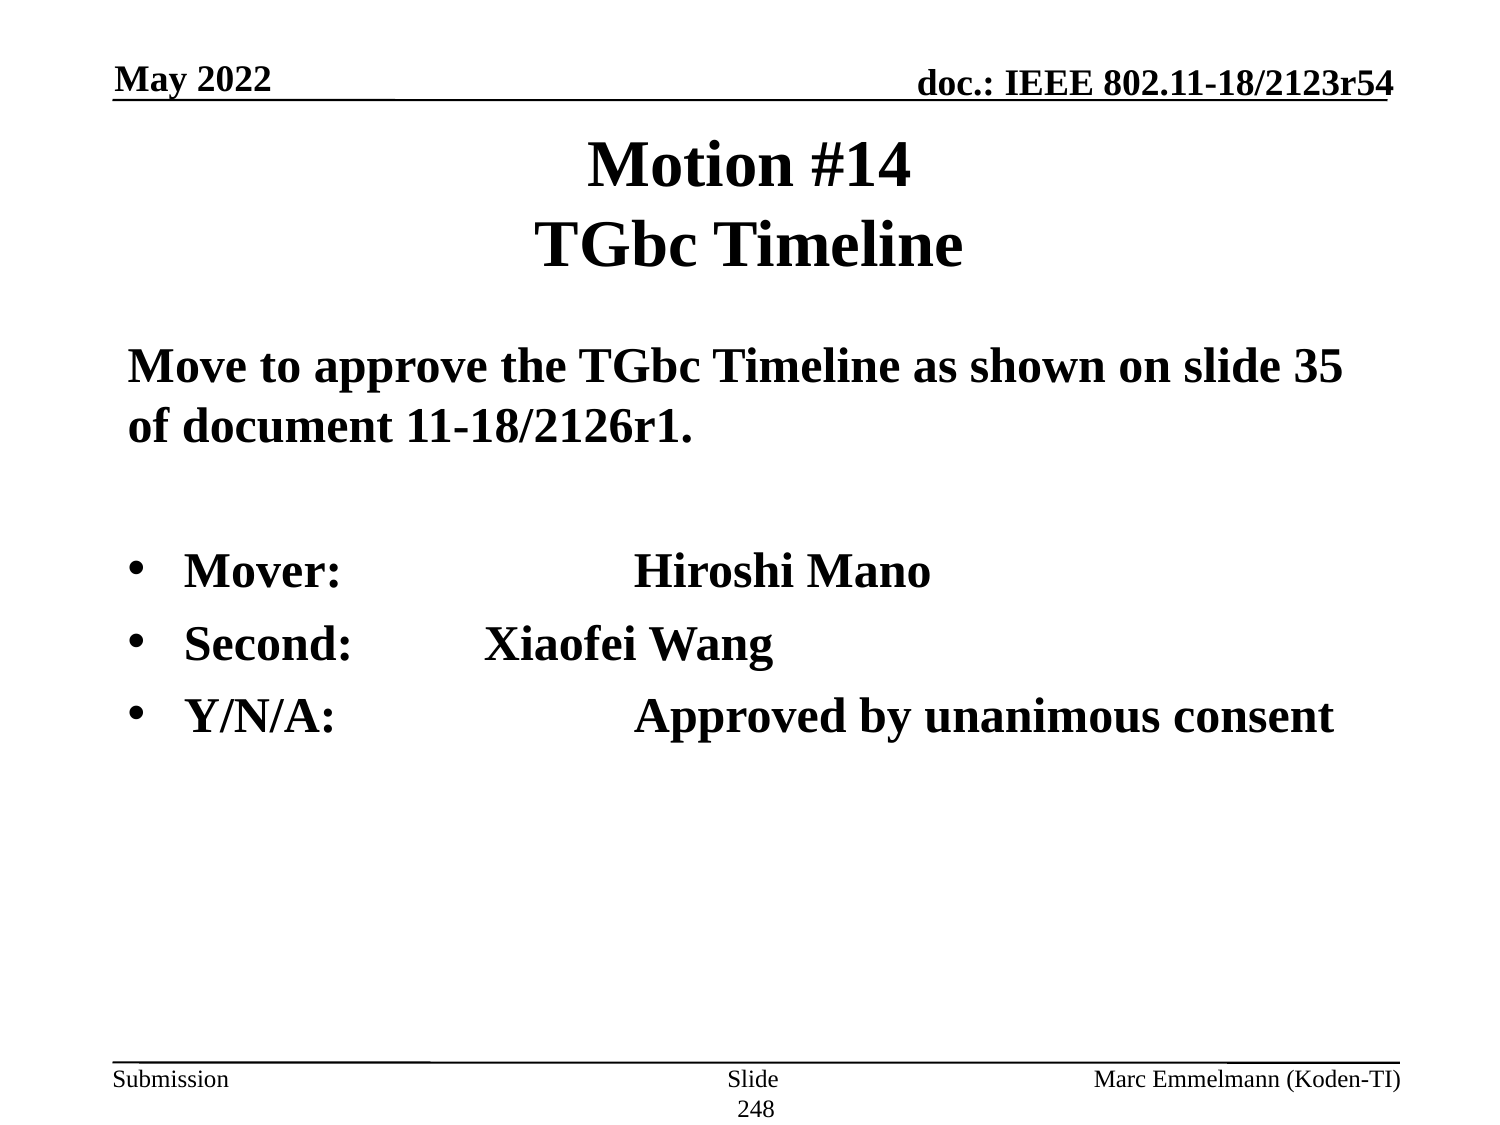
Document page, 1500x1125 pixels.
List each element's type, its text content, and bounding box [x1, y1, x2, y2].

footer Marc Emmelmann (Koden-TI) [878, 1061, 1402, 1093]
slide_number Slide 248 [712, 1061, 800, 1123]
list Move to approve the TGbc Timeline as shown on slide 35 of document 11-18/2126r1. Mover: Hiroshi Mano Second: Xiaofei Wang Y/N/A: Approved by unanimous consent [112, 324, 1388, 1000]
title Motion #14 TGbc Timeline [112, 112, 1388, 288]
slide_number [114, 54, 423, 100]
